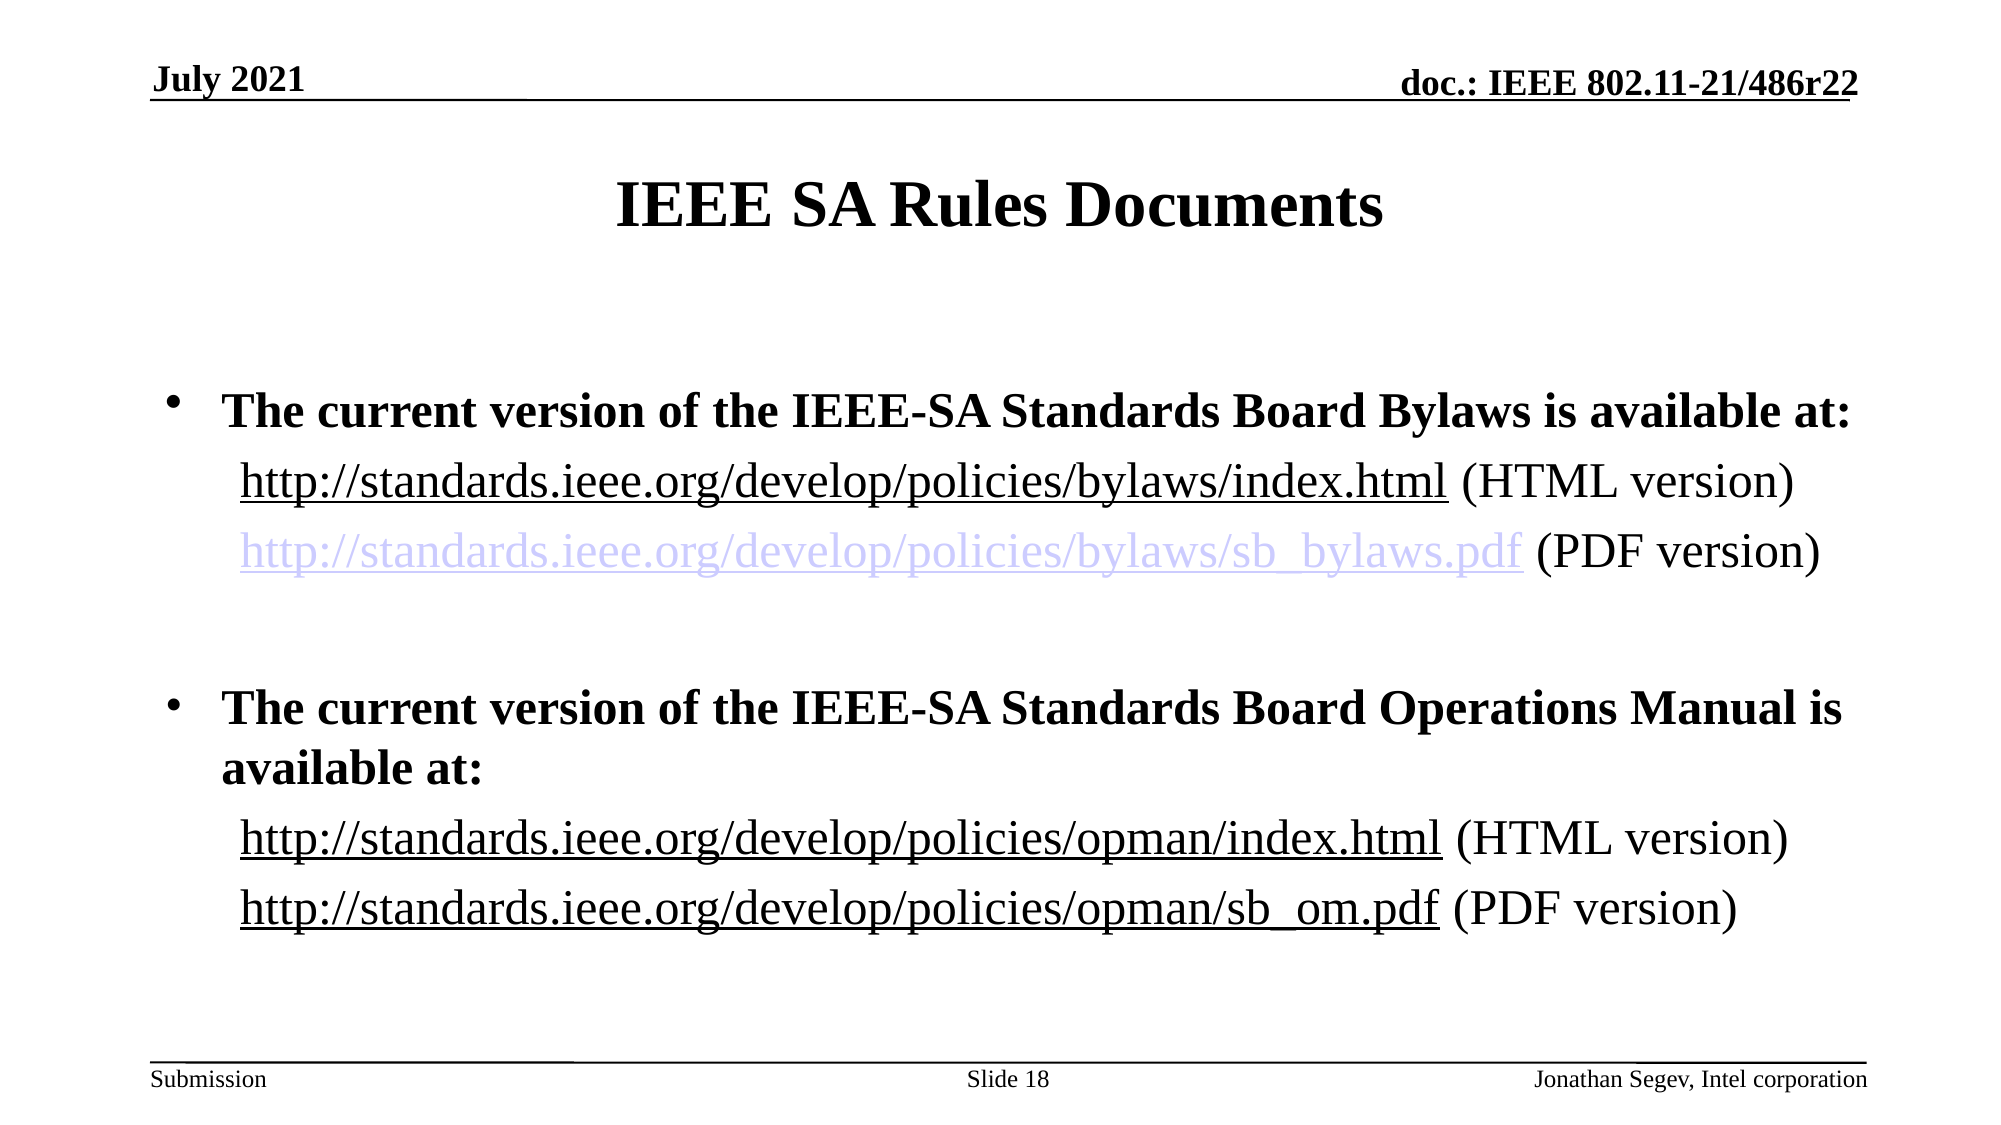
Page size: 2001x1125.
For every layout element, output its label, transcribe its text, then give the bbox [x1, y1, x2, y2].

list The current version of the IEEE-SA Standards Board Bylaws is available at: http://standards.ieee.org/develop/policies/bylaws/index.html (HTML version) http://standards.ieee.org/develop/policies/bylaws/sb_bylaws.pdf (PDF version) The current version of the IEEE-SA Standards Board Operations Manual is available at: http://standards.ieee.org/develop/policies/opman/index.html (HTML version) http://standards.ieee.org/develop/policies/opman/sb_om.pdf (PDF version) [149, 299, 1922, 1000]
slide_number Slide 18 [950, 1061, 1067, 1123]
title IEEE SA Rules Documents [149, 112, 1850, 288]
footer Jonathan Segev, Intel corporation [1171, 1061, 1869, 1093]
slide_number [152, 54, 563, 100]
